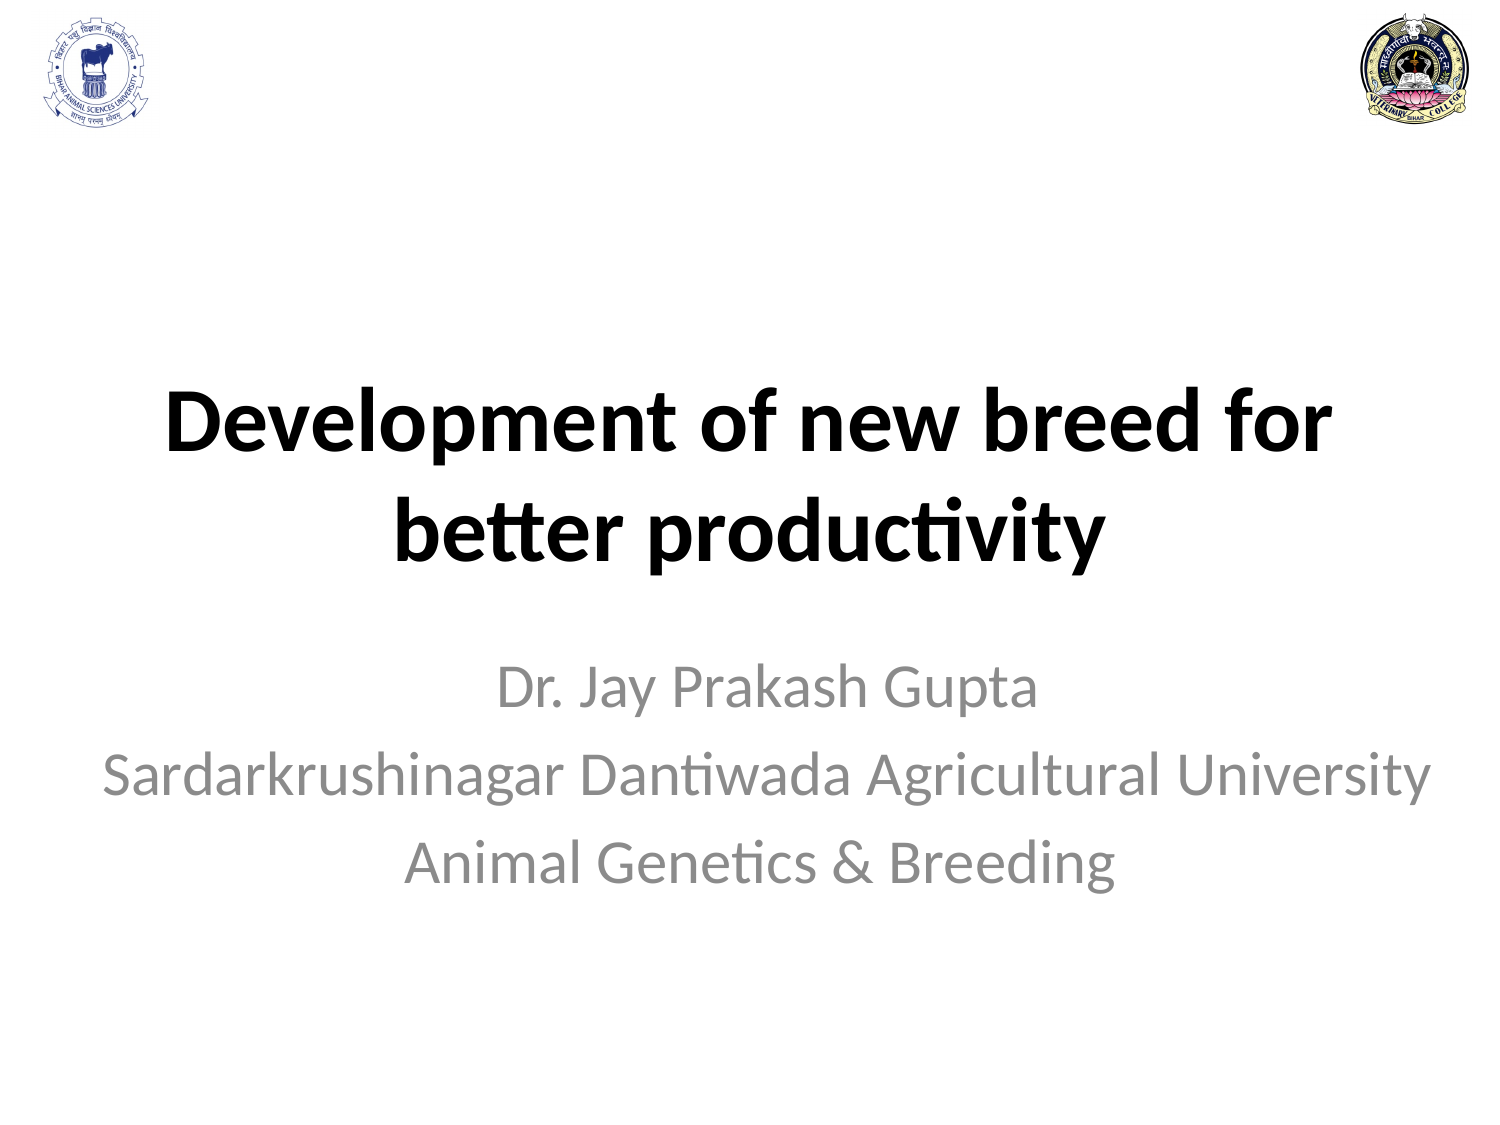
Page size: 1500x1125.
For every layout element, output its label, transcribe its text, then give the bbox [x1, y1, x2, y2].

title Development of new breed for better productivity [112, 349, 1388, 591]
picture [31, 8, 160, 138]
picture [1356, 8, 1473, 126]
subtitle Dr. Jay Prakash Gupta Sardarkrushinagar Dantiwada Agricultural University Animal Genetics & Breeding [76, 637, 1459, 925]
